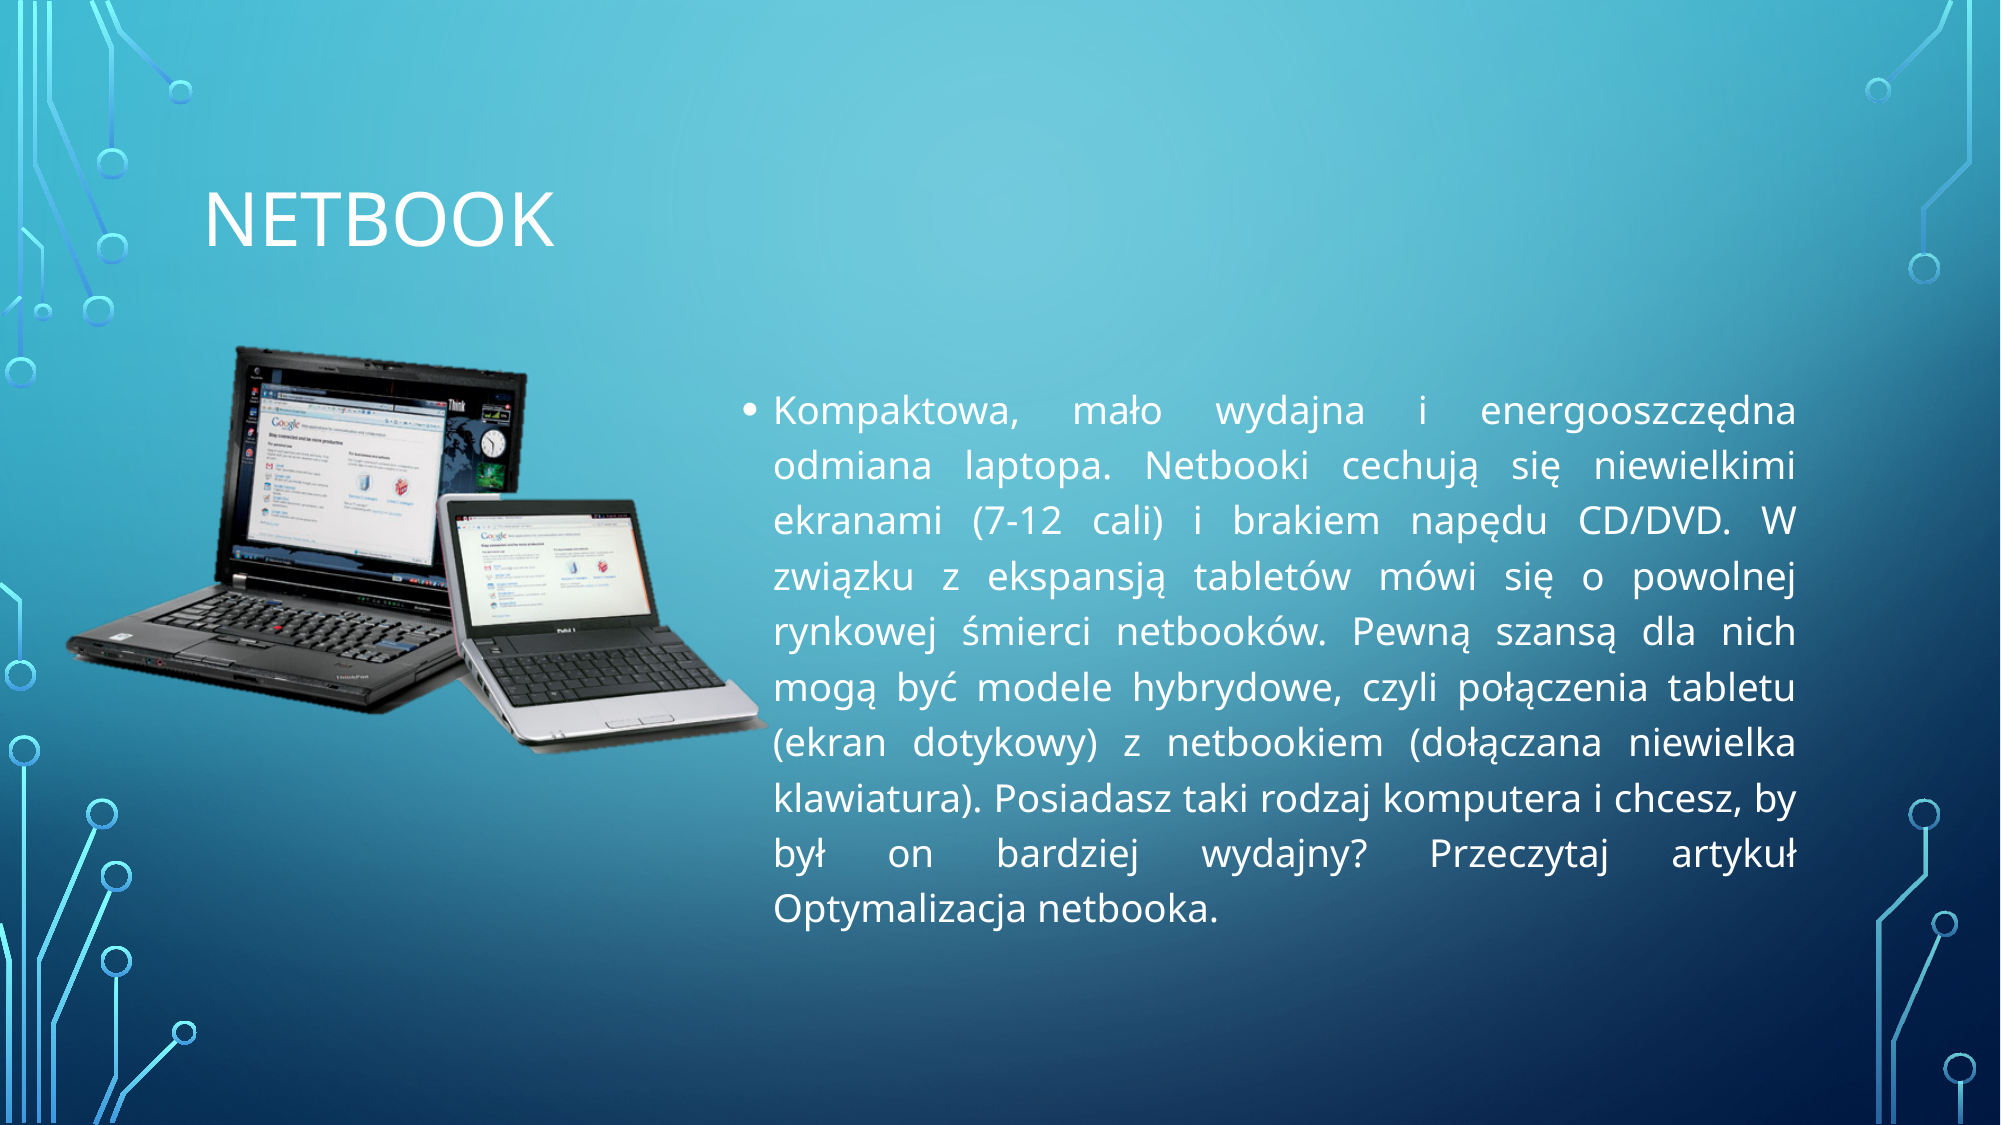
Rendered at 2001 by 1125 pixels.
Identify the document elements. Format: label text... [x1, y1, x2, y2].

title netbook [187, 101, 1813, 344]
list Kompaktowa, mało wydajna i energooszczędna odmiana laptopa. Netbooki cechują się niewielkimi ekranami (7-12 cali) i brakiem napędu CD/DVD. W związku z ekspansją tabletów mówi się o powolnej rynkowej śmierci netbooków. Pewną szansą dla nich mogą być modele hybrydowe, czyli połączenia tabletu (ekran dotykowy) z netbookiem (dołączana niewielka klawiatura). Posiadasz taki rodzaj komputera i chcesz, by był on bardziej wydajny? Przeczytaj artykuł Optymalizacja netbooka. [726, 369, 1813, 950]
picture [63, 343, 773, 757]
